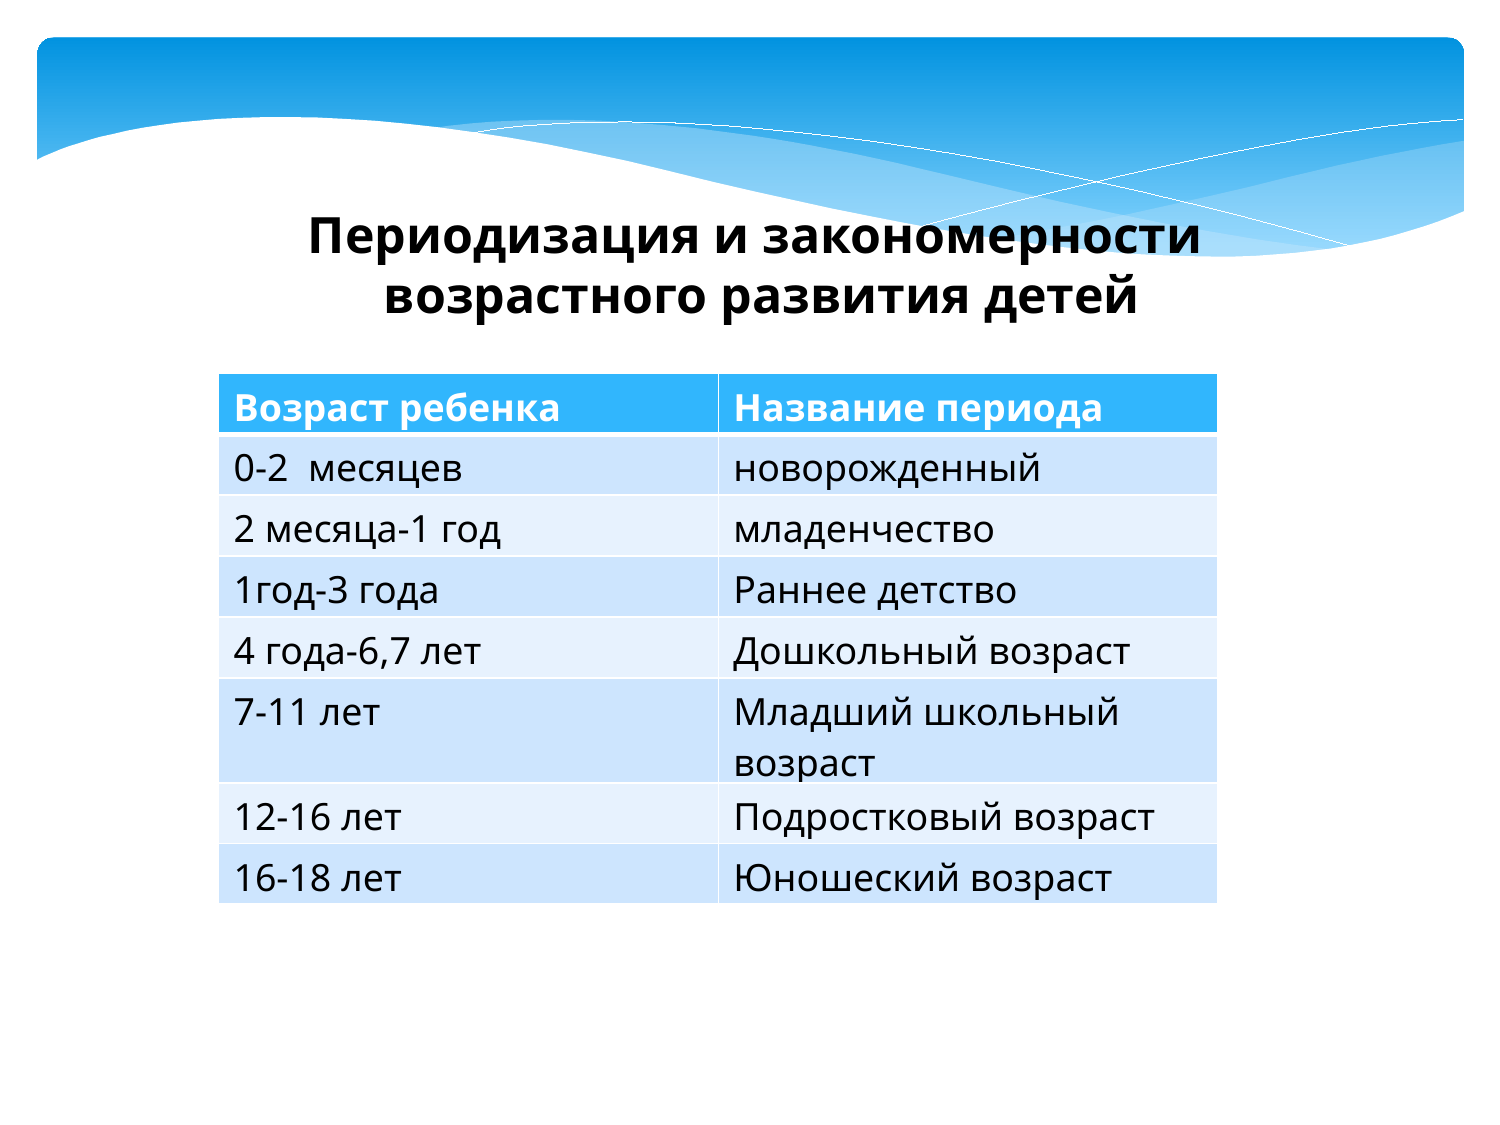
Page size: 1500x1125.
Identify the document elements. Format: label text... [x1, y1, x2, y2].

table_cell 4 года-6,7 лет [219, 618, 718, 677]
table_cell 12-16 лет [219, 784, 718, 843]
table_cell Младший школьный возраст [719, 679, 1217, 782]
text_box Периодизация и закономерности возрастного развития детей [64, 196, 1459, 332]
table_header Название периода [719, 374, 1217, 432]
table_cell 16-18 лет [219, 844, 718, 903]
table_cell новорожденный [719, 437, 1217, 494]
table_cell Раннее детство [719, 557, 1217, 616]
table_cell 2 месяца-1 год [219, 496, 718, 555]
table_header Возраст ребенка [219, 374, 718, 432]
table_cell Юношеский возраст [719, 844, 1217, 903]
table_cell Дошкольный возраст [719, 618, 1217, 677]
table_cell Подростковый возраст [719, 784, 1217, 843]
table_cell 0-2 месяцев [219, 437, 718, 494]
table_cell 1год-3 года [219, 557, 718, 616]
table_cell 7-11 лет [219, 679, 718, 782]
table_cell младенчество [719, 496, 1217, 555]
